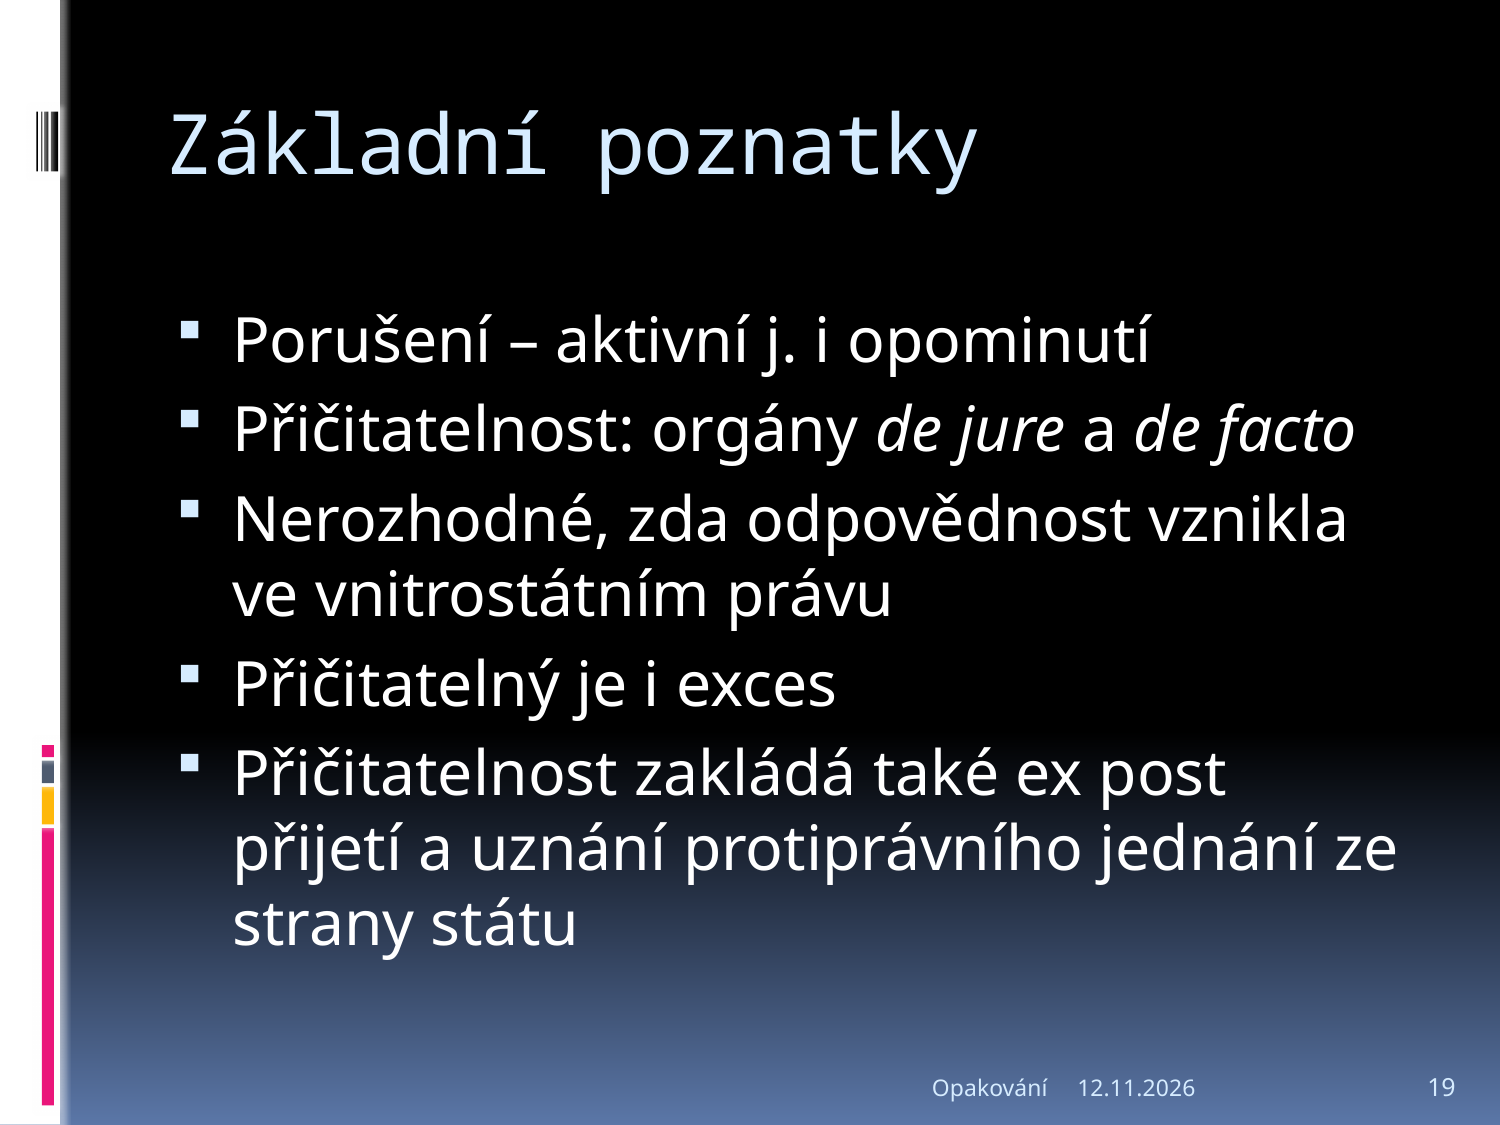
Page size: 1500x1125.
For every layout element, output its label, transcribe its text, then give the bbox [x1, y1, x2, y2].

title Základní poznatky [150, 83, 1425, 234]
list Porušení – aktivní j. i opominutí Přičitatelnost: orgány de jure a de facto Nerozhodné, zda odpovědnost vznikla ve vnitrostátním právu Přičitatelný je i exces Přičitatelnost zakládá také ex post přijetí a uznání protiprávního jednání ze strany státu [150, 292, 1425, 1043]
footer Opakování [150, 1052, 1063, 1113]
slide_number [1063, 1052, 1412, 1113]
slide_number 19 [1412, 1052, 1488, 1113]
